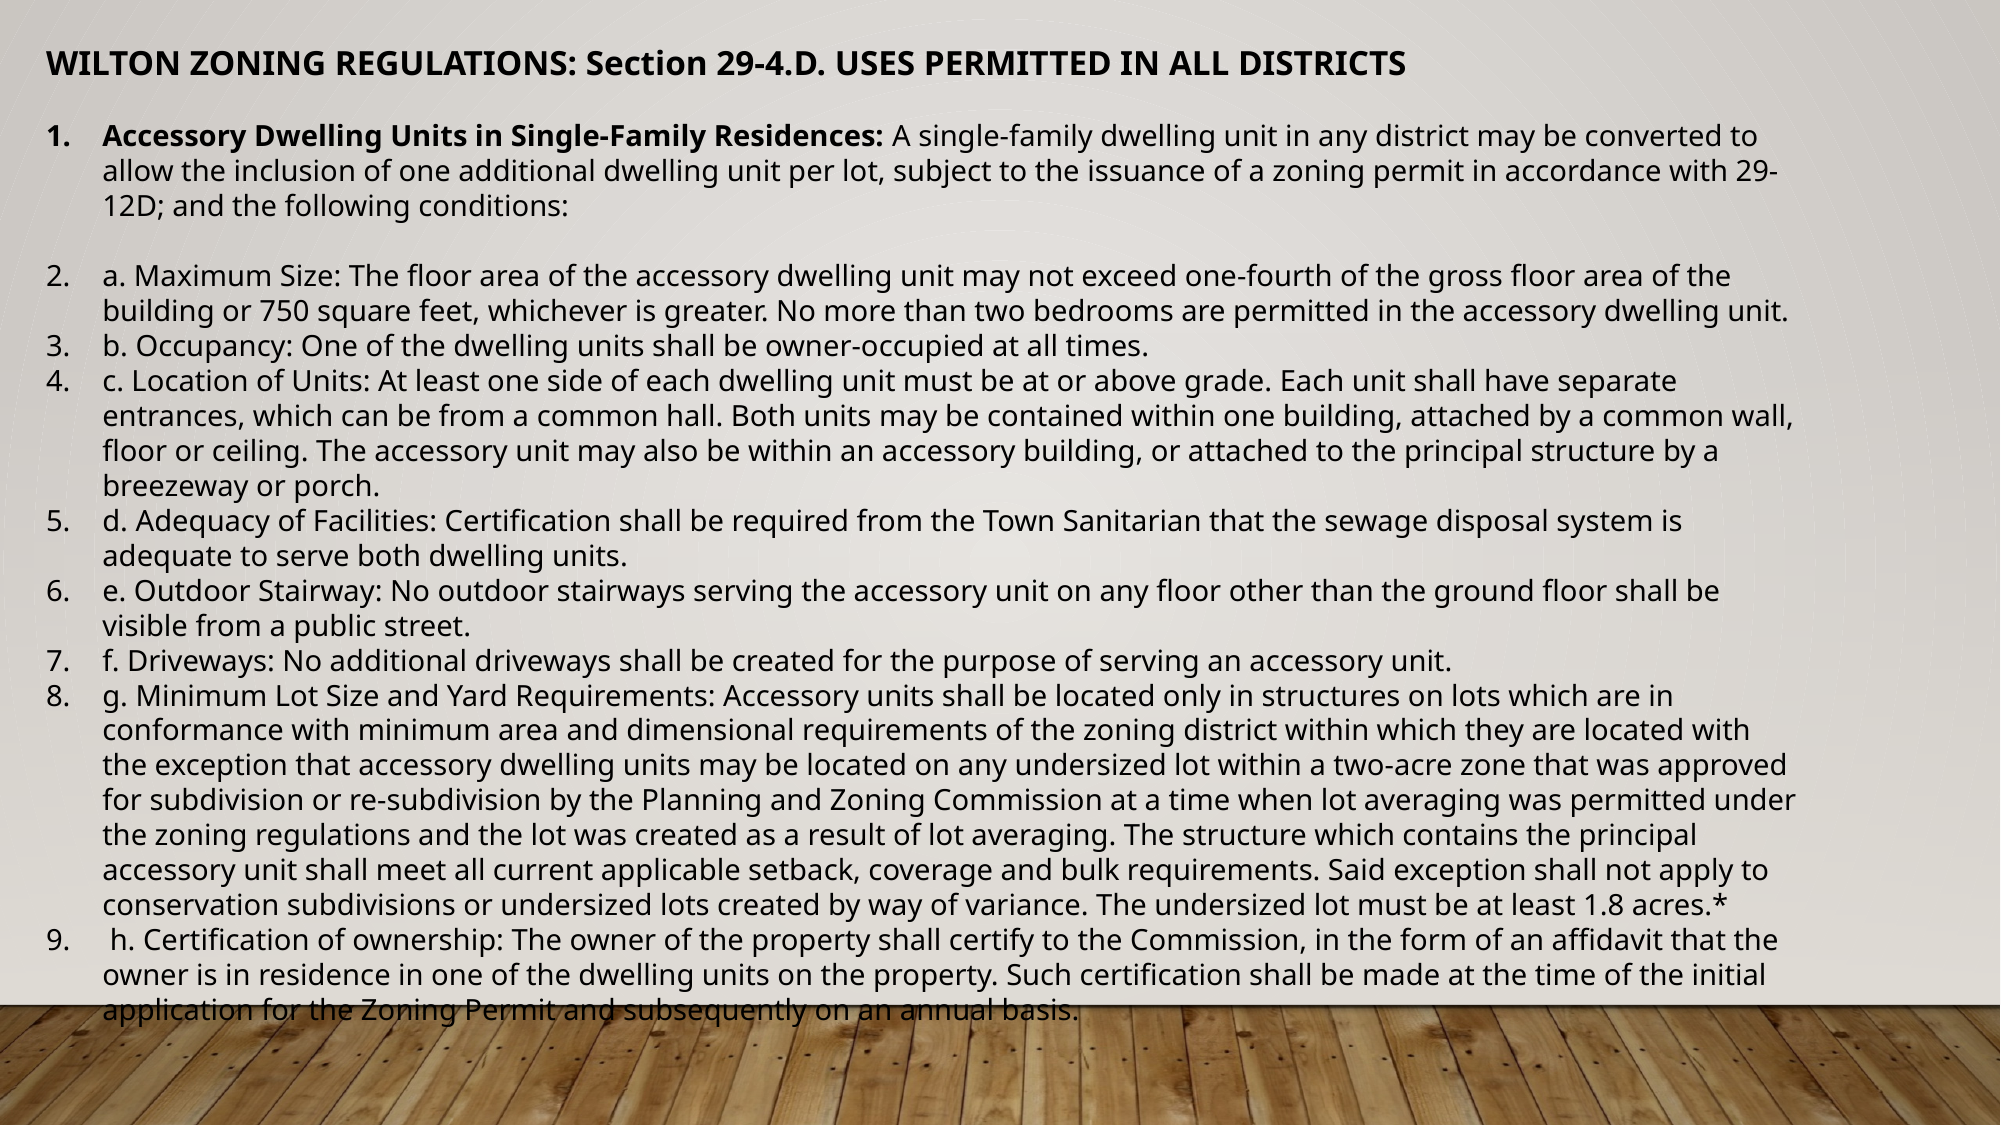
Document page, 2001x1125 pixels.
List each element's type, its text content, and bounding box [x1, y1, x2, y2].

text_box WILTON ZONING REGULATIONS: Section 29-4.D. USES PERMITTED IN ALL DISTRICTS Accessory Dwelling Units in Single-Family Residences: A single-family dwelling unit in any district may be converted to allow the inclusion of one additional dwelling unit per lot, subject to the issuance of a zoning permit in accordance with 29-12D; and the following conditions: a. Maximum Size: The floor area of the accessory dwelling unit may not exceed one-fourth of the gross floor area of the building or 750 square feet, whichever is greater. No more than two bedrooms are permitted in the accessory dwelling unit. b. Occupancy: One of the dwelling units shall be owner-occupied at all times. c. Location of Units: At least one side of each dwelling unit must be at or above grade. Each unit shall have separate entrances, which can be from a common hall. Both units may be contained within one building, attached by a common wall, floor or ceiling. The accessory unit may also be within an accessory building, or attached to the principal structure by a breezeway or porch. d. Adequacy of Facilities: Certification shall be required from the Town Sanitarian that the sewage disposal system is adequate to serve both dwelling units. e. Outdoor Stairway: No outdoor stairways serving the accessory unit on any floor other than the ground floor shall be visible from a public street. f. Driveways: No additional driveways shall be created for the purpose of serving an accessory unit. g. Minimum Lot Size and Yard Requirements: Accessory units shall be located only in structures on lots which are in conformance with minimum area and dimensional requirements of the zoning district within which they are located with the exception that accessory dwelling units may be located on any undersized lot within a two-acre zone that was approved for subdivision or re-subdivision by the Planning and Zoning Commission at a time when lot averaging was permitted under the zoning regulations and the lot was created as a result of lot averaging. The structure which contains the principal accessory unit shall meet all current applicable setback, coverage and bulk requirements. Said exception shall not apply to conservation subdivisions or undersized lots created by way of variance. The undersized lot must be at least 1.8 acres.* h. Certification of ownership: The owner of the property shall certify to the Commission, in the form of an affidavit that the owner is in residence in one of the dwelling units on the property. Such certification shall be made at the time of the initial application for the Zoning Permit and subsequently on an annual basis. [31, 35, 1816, 1034]
picture [0, 1005, 2000, 1125]
